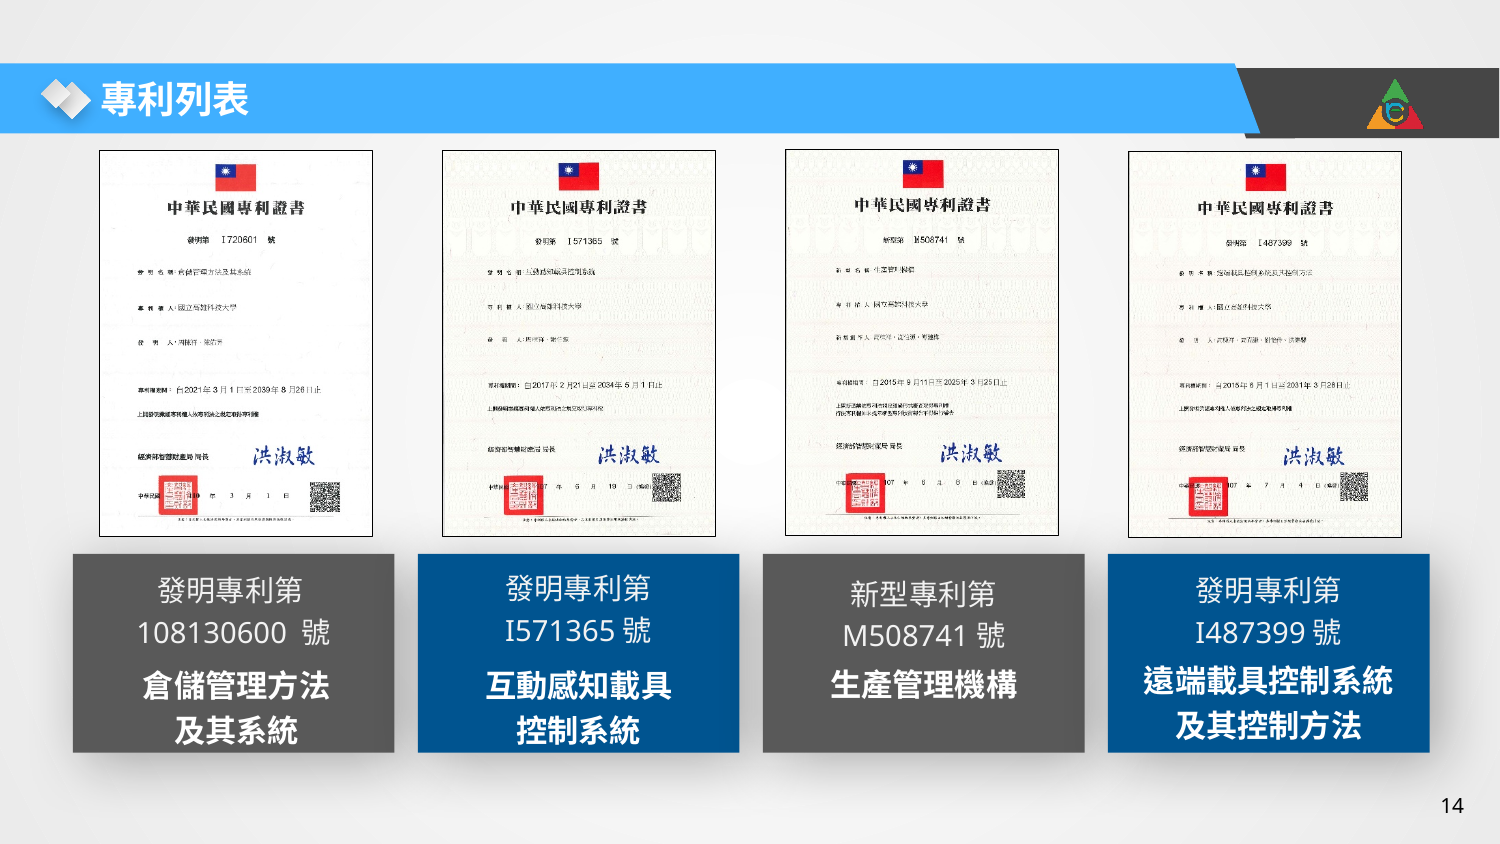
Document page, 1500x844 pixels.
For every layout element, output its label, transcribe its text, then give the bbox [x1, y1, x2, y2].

slide_number 14 [1277, 785, 1479, 836]
text_box 發明專利第 108130600 號 [136, 565, 331, 649]
text_box [71, 552, 397, 755]
picture [99, 149, 373, 536]
text_box [1106, 552, 1432, 755]
text_box [416, 552, 742, 755]
picture [784, 149, 1058, 536]
text_box 倉儲管理方法 及其系統 [105, 659, 368, 749]
text_box 發明專利第 I487399號 [1195, 565, 1343, 649]
text_box 生產管理機構 [793, 658, 1054, 703]
picture [1364, 76, 1426, 130]
picture [1127, 151, 1401, 538]
text_box 遠端載具控制系統 及其控制方法 [1143, 653, 1395, 744]
text_box [761, 552, 1087, 755]
text_box 新型專利第 M508741號 [842, 568, 1006, 653]
picture [441, 149, 716, 536]
text_box 發明專利第 I571365號 [505, 563, 653, 648]
text_box 專利列表 [89, 69, 262, 127]
text_box 互動感知載具 控制系統 [449, 658, 708, 749]
